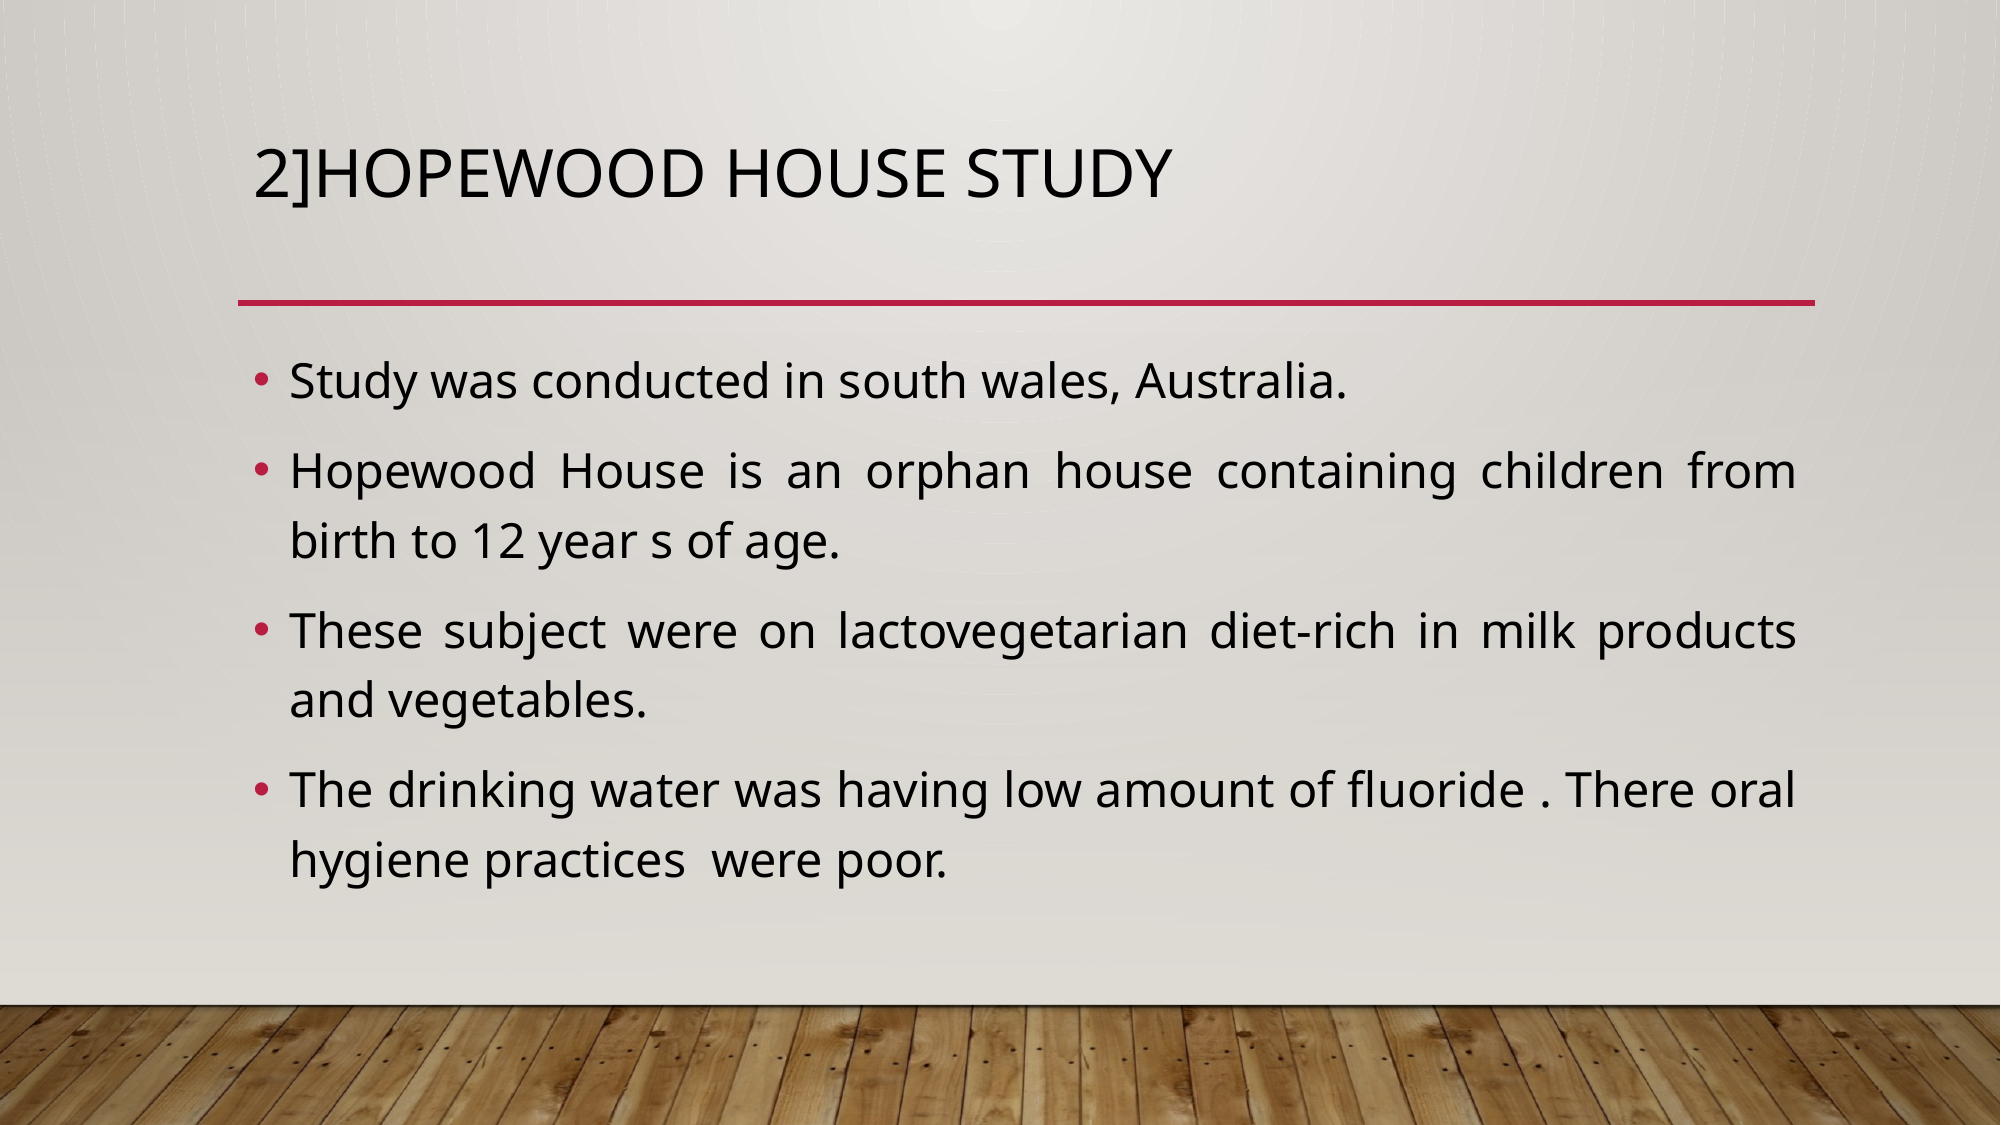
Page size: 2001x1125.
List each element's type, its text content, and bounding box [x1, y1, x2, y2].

title 2]HOPEWOOD HOUSE STUDY [238, 131, 1814, 305]
list Study was conducted in south wales, Australia. Hopewood House is an orphan house containing children from birth to 12 year s of age. These subject were on lactovegetarian diet-rich in milk products and vegetables. The drinking water was having low amount of fluoride . There oral hygiene practices were poor. [238, 330, 1814, 897]
picture [0, 1005, 2000, 1125]
